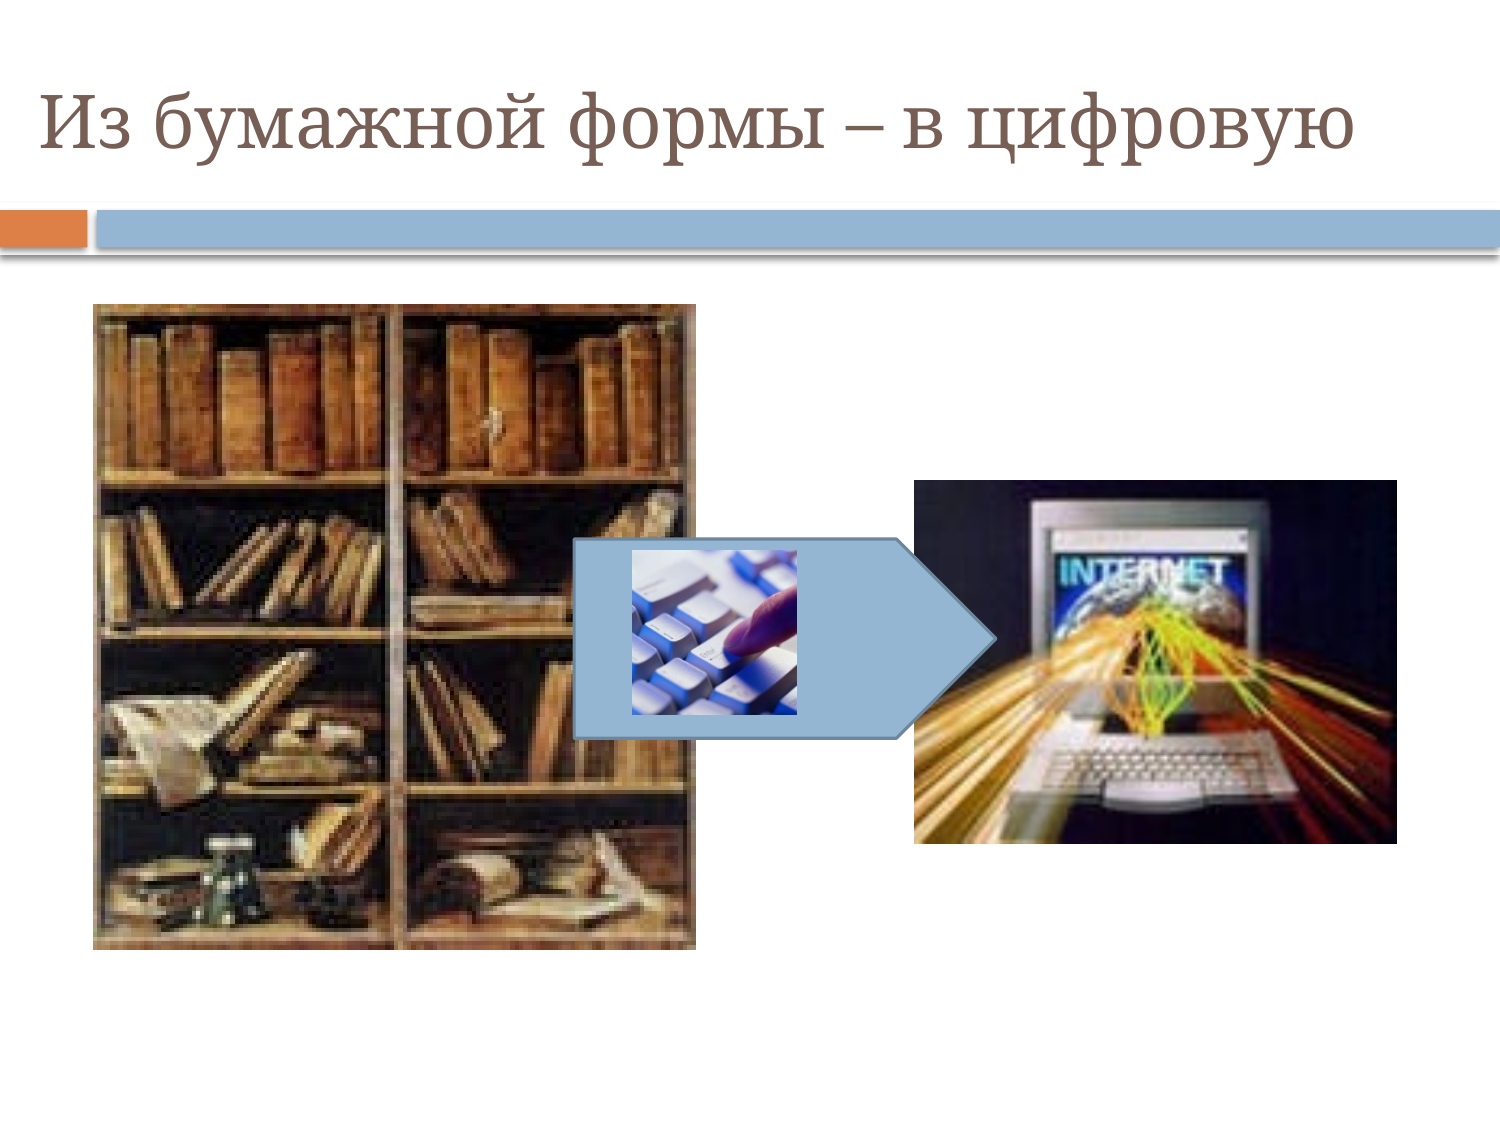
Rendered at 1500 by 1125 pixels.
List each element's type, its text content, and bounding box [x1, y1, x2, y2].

picture [913, 480, 1397, 844]
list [93, 304, 696, 950]
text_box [573, 538, 997, 739]
title Из бумажной формы – в цифровую [23, 37, 1465, 200]
